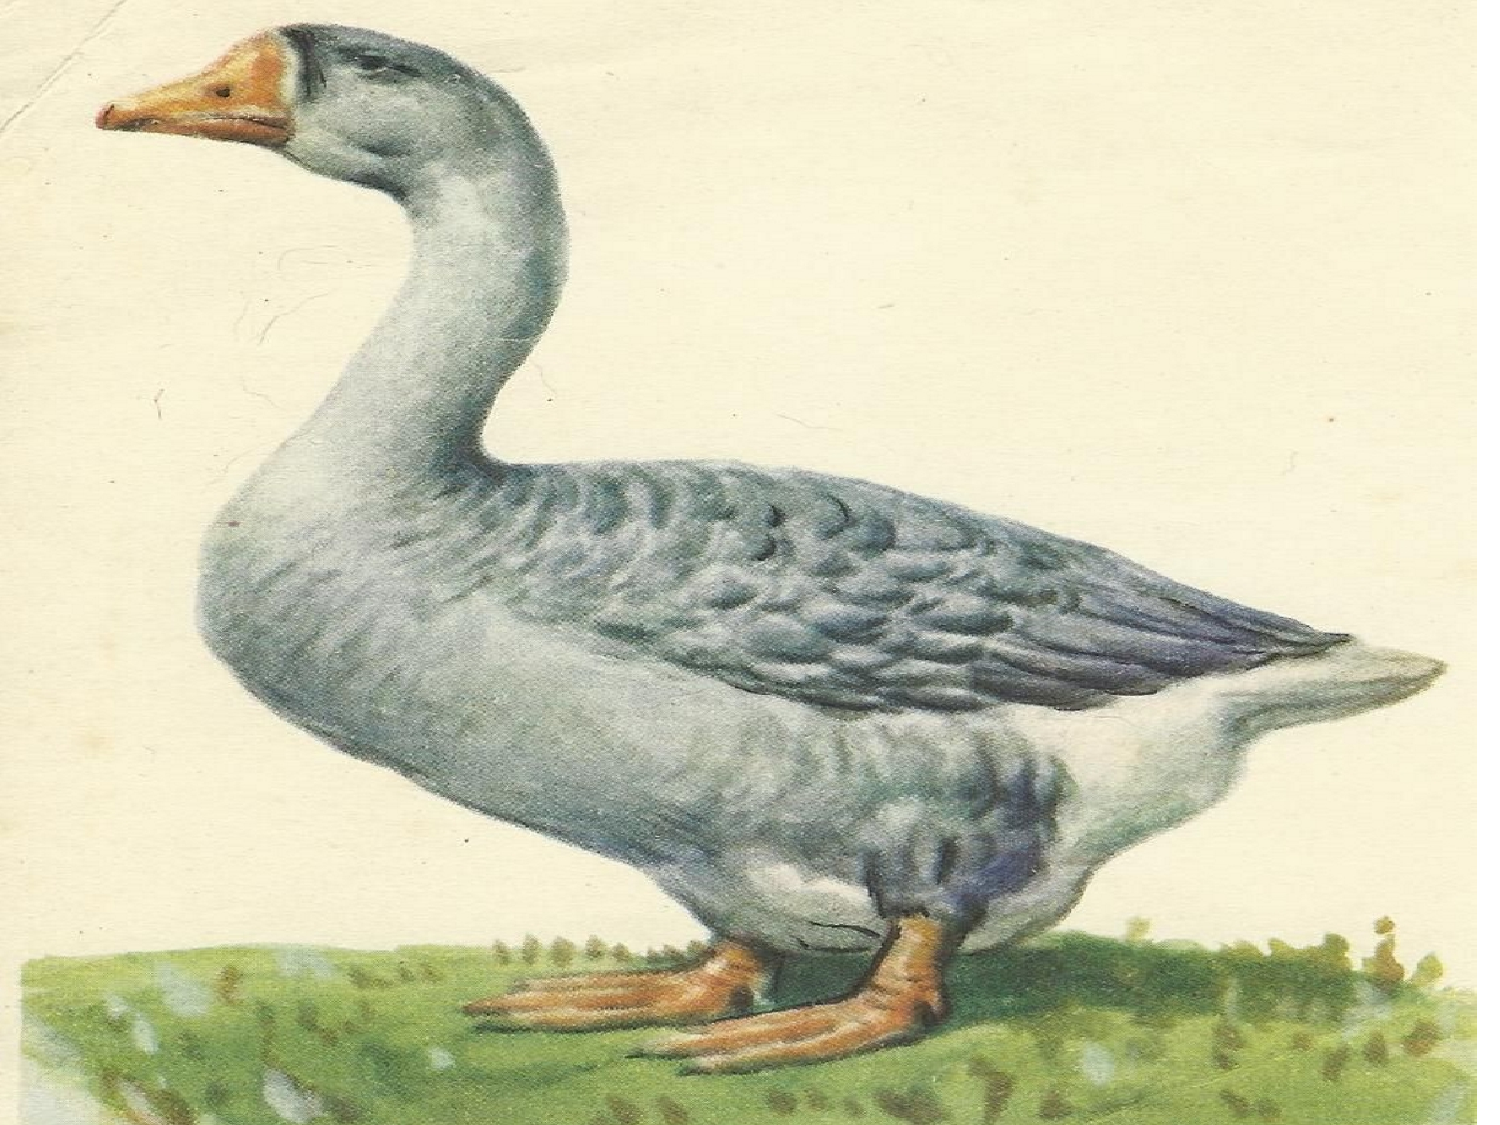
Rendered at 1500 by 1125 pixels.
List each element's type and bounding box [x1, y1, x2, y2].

list [0, 0, 1477, 1125]
